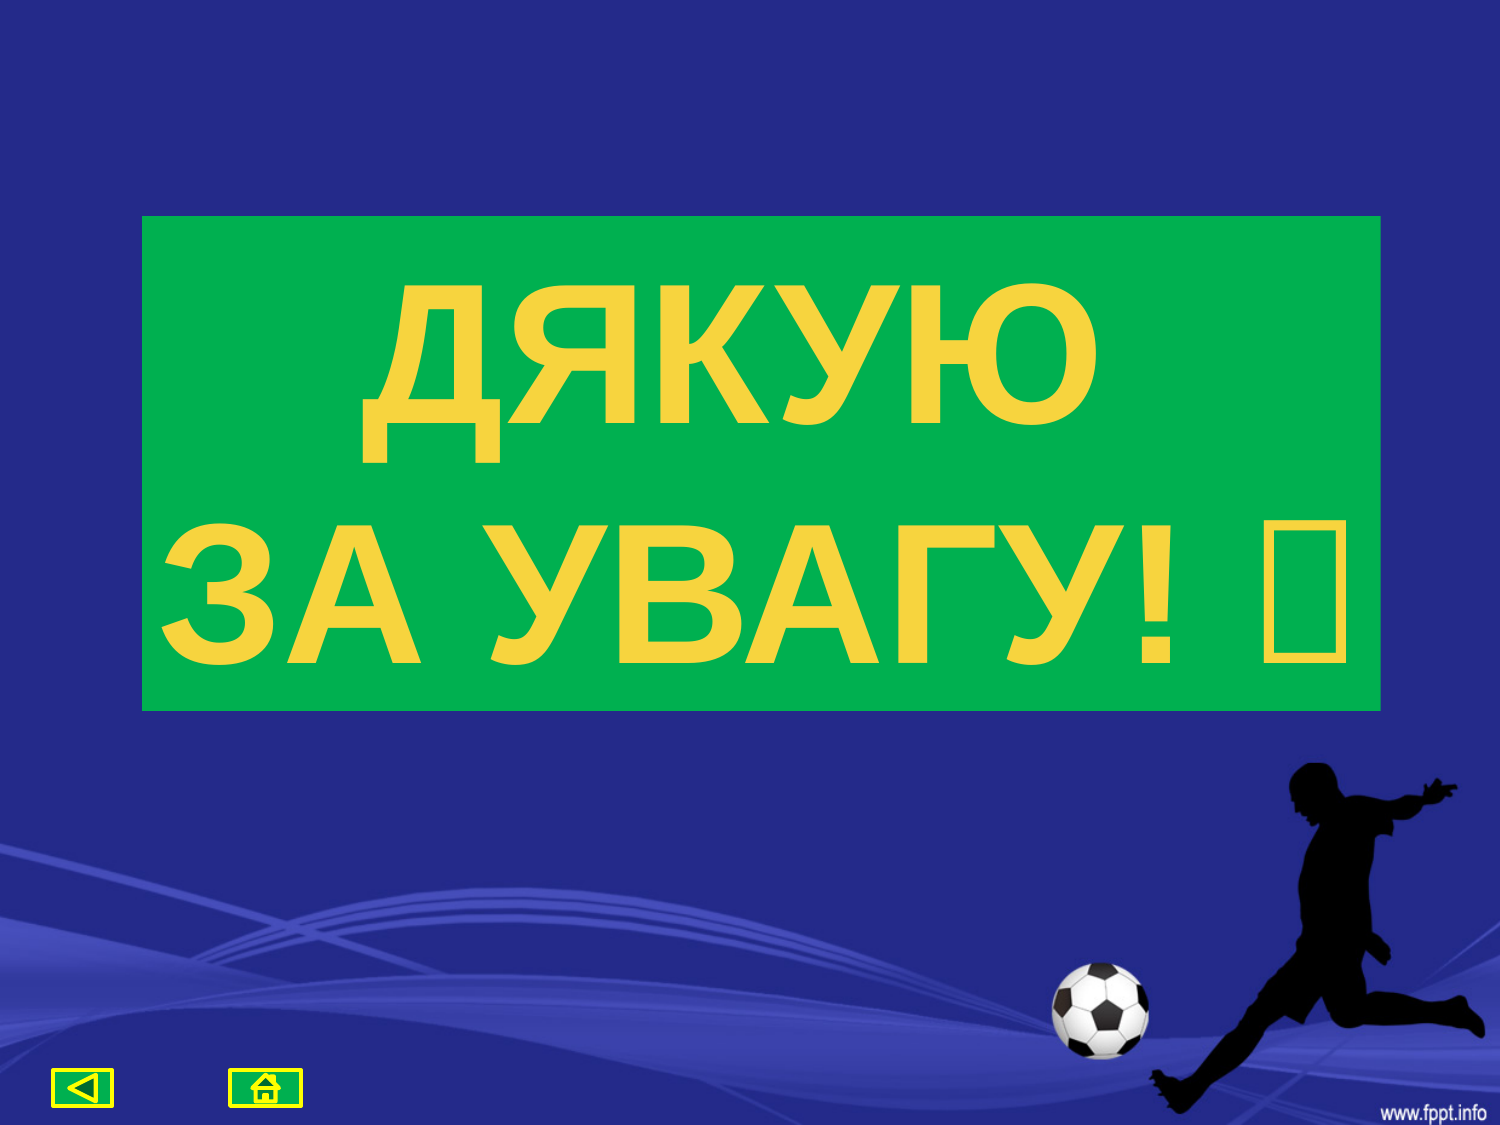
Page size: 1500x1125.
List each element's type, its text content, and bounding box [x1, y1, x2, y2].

text_box Дякую за увагу!  [142, 216, 1381, 711]
text_box [228, 1068, 303, 1108]
text_box [51, 1068, 114, 1108]
picture [0, 0, 1500, 1125]
